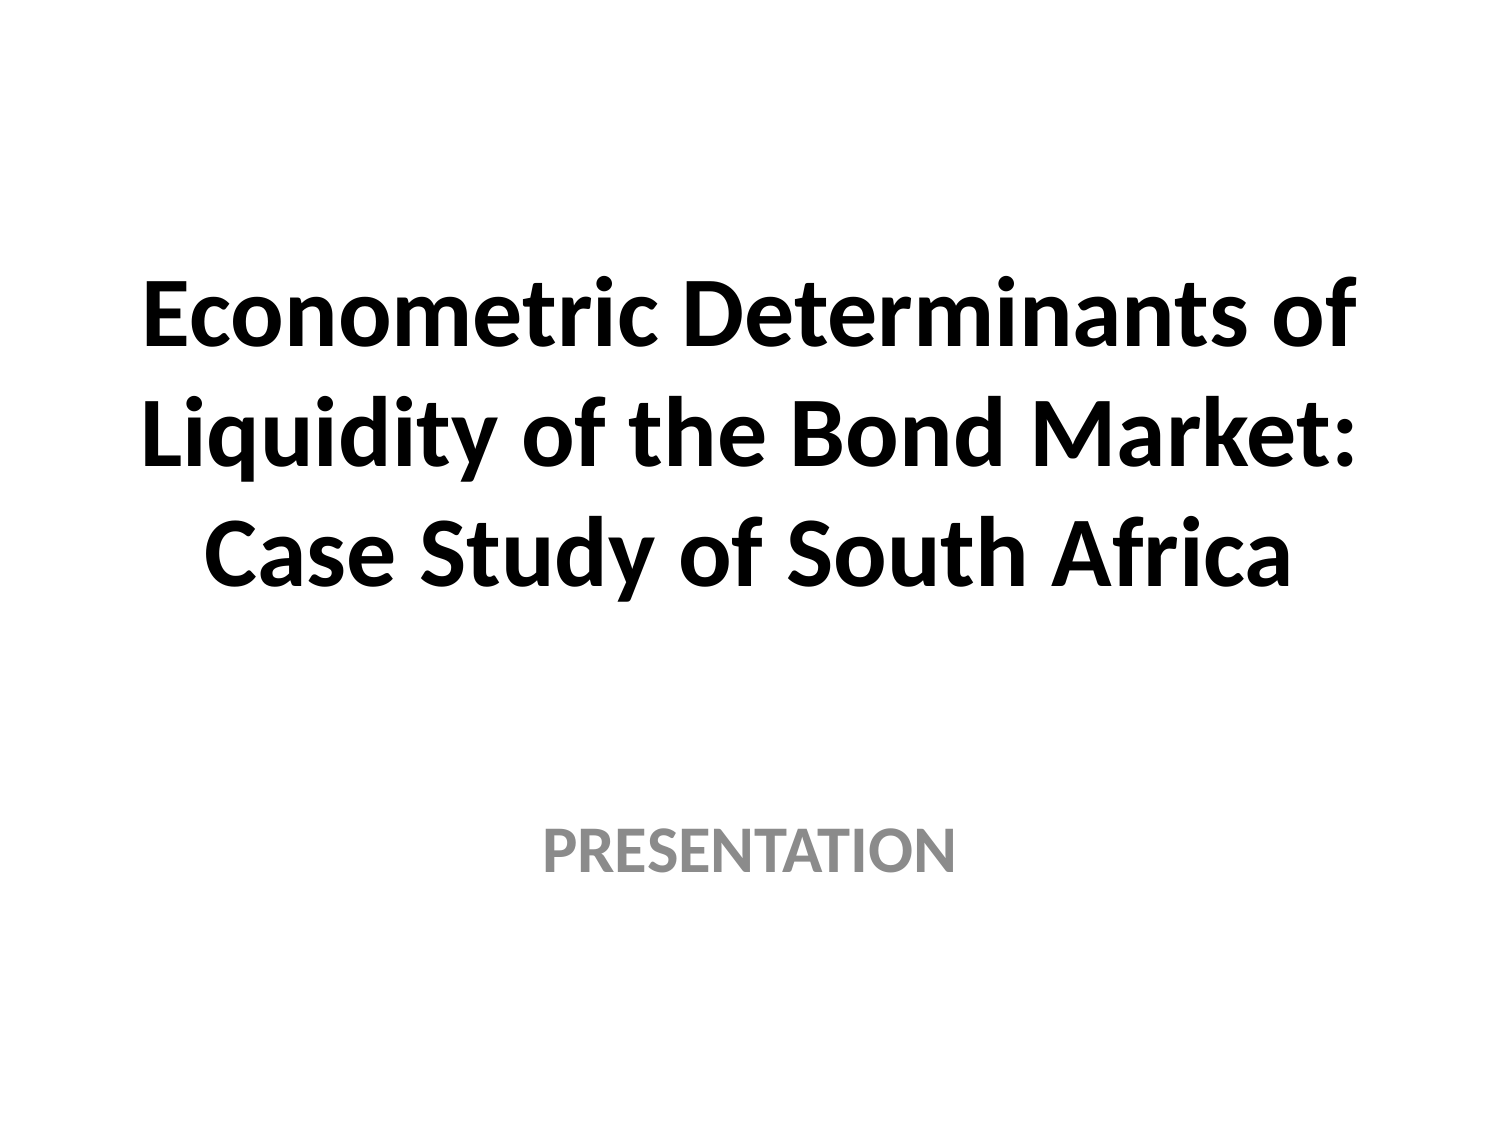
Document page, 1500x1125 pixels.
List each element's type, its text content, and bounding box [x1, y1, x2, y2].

title Econometric Determinants of Liquidity of the Bond Market: Case Study of South Africa [112, 113, 1388, 740]
subtitle PRESENTATION [225, 798, 1275, 925]
